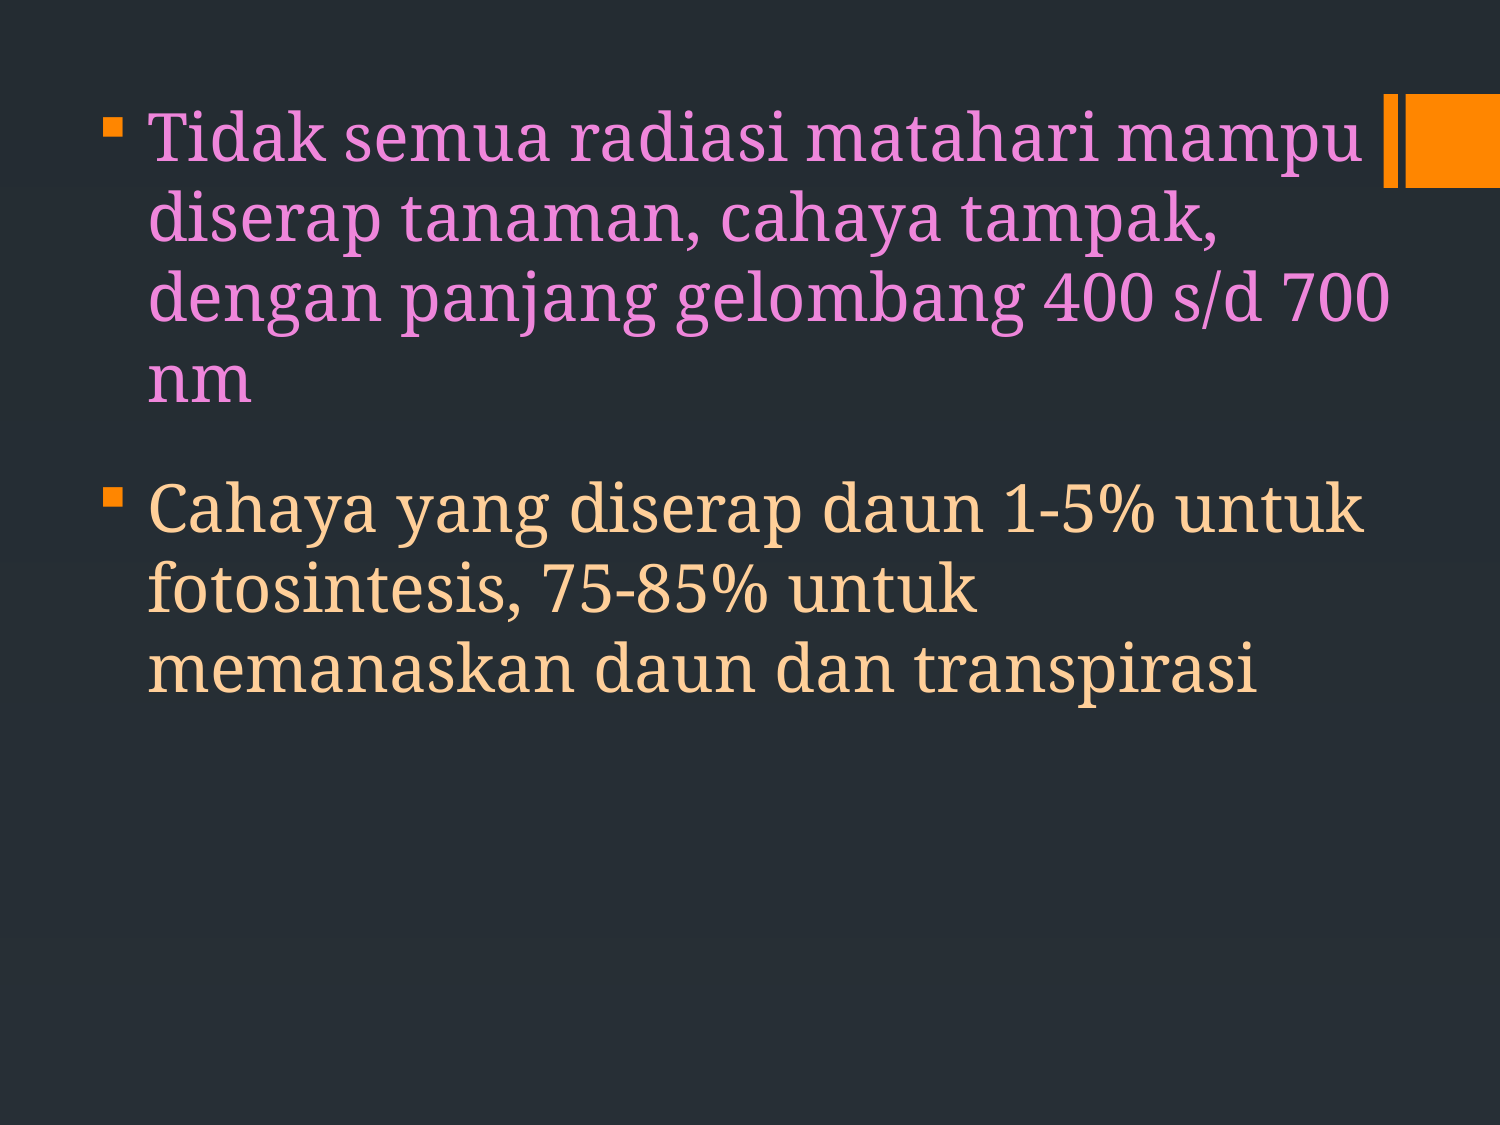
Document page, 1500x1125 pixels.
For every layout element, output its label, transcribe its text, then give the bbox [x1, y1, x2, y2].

list Tidak semua radiasi matahari mampu diserap tanaman, cahaya tampak, dengan panjang gelombang 400 s/d 700 nm Cahaya yang diserap daun 1-5% untuk fotosintesis, 75-85% untuk memanaskan daun dan transpirasi [75, 87, 1425, 1063]
